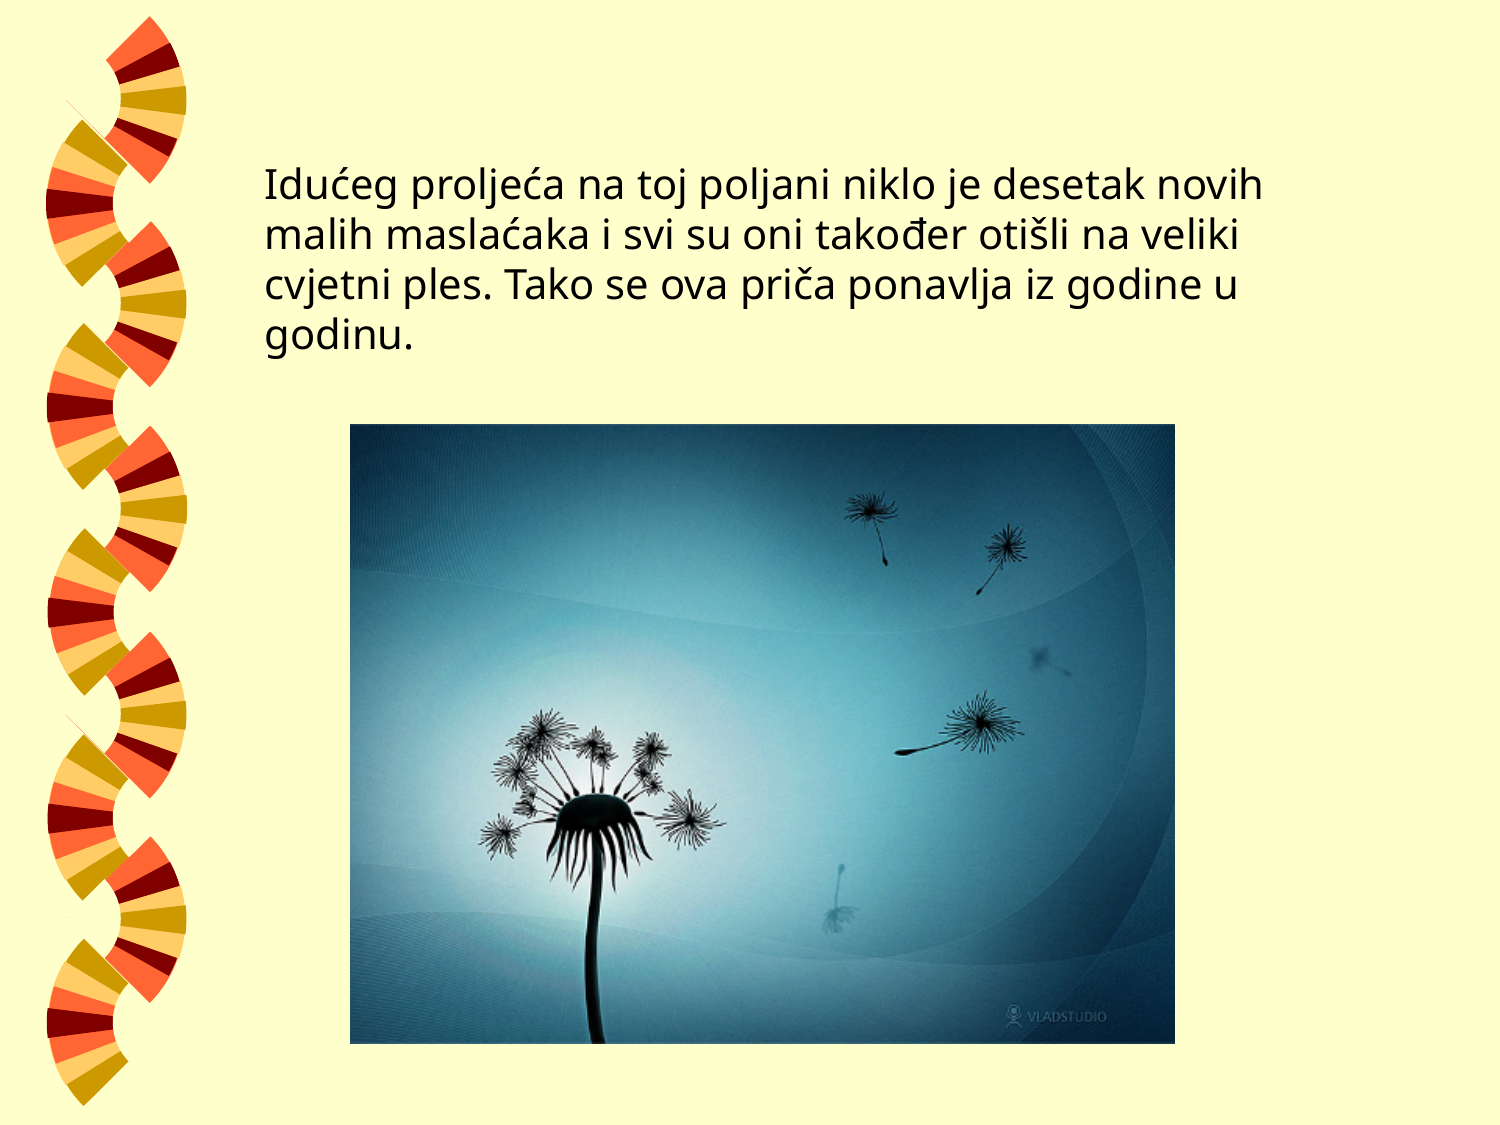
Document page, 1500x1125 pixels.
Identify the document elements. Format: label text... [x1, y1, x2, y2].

text_box Idućeg proljeća na toj poljani niklo je desetak novih malih maslaćaka i svi su oni također otišli na veliki cvjetni ples. Tako se ova priča ponavlja iz godine u godinu. [249, 99, 1325, 447]
picture [349, 424, 1176, 1044]
